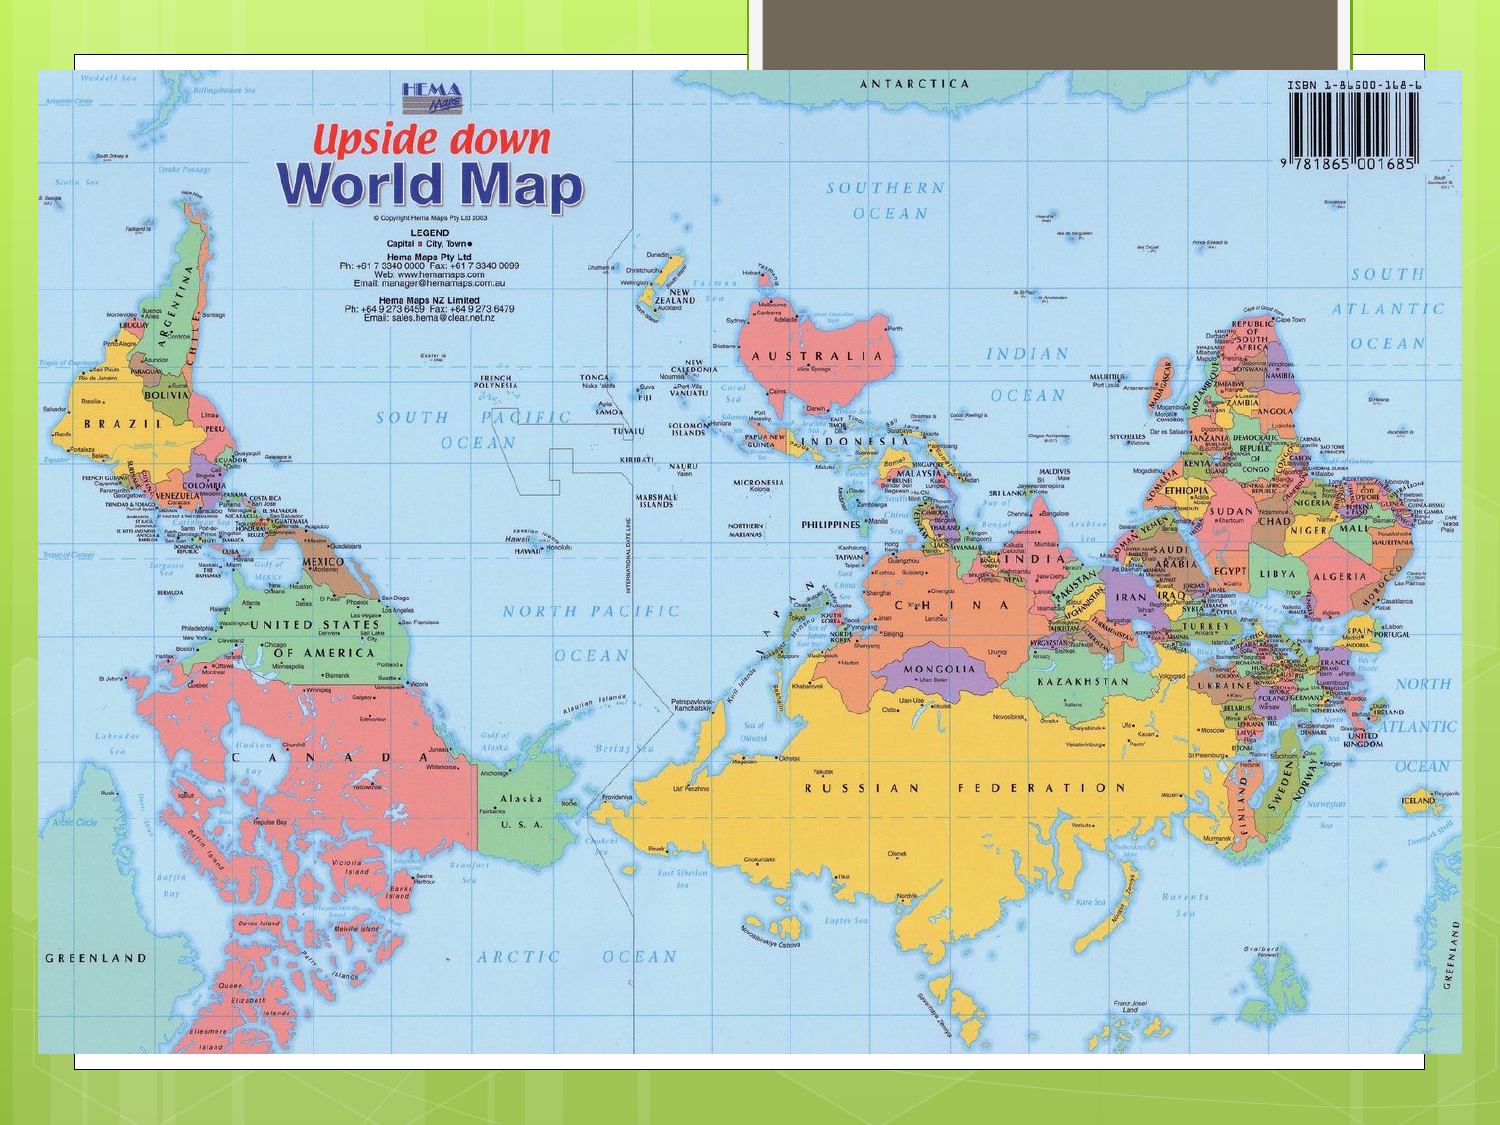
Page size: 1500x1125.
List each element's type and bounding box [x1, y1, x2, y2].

list [0, 70, 1500, 1055]
